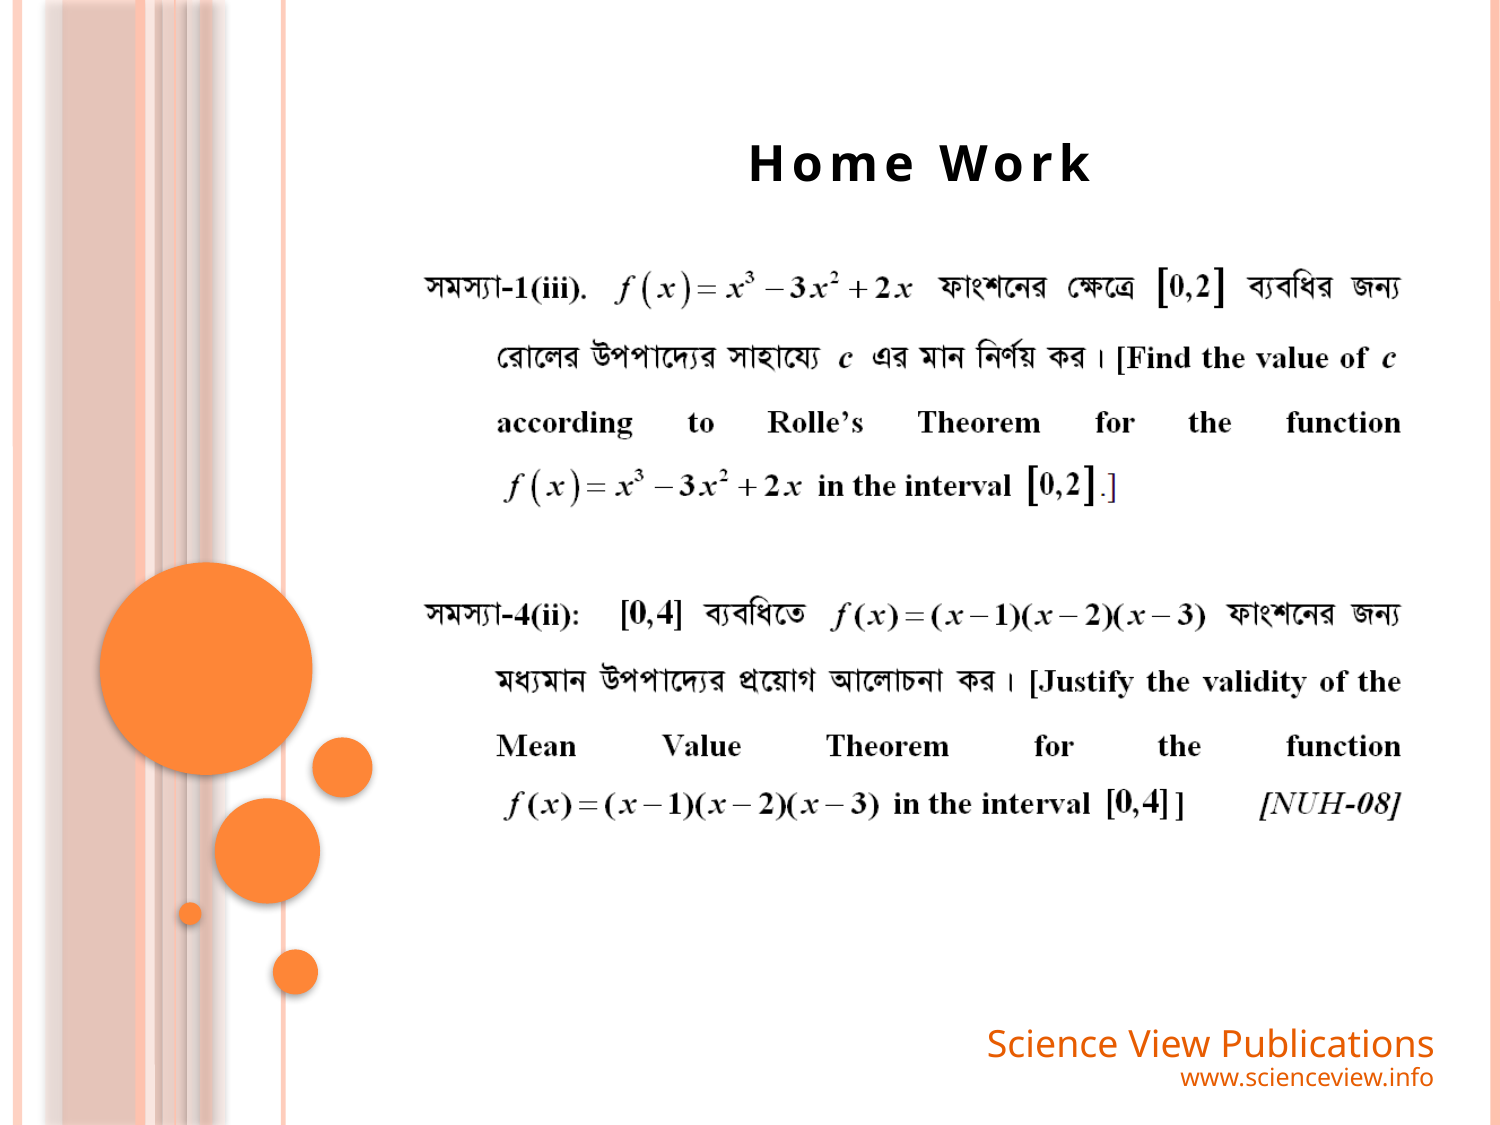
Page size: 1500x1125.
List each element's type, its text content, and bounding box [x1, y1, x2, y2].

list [411, 255, 1413, 833]
text_box Home Work [612, 124, 1225, 199]
